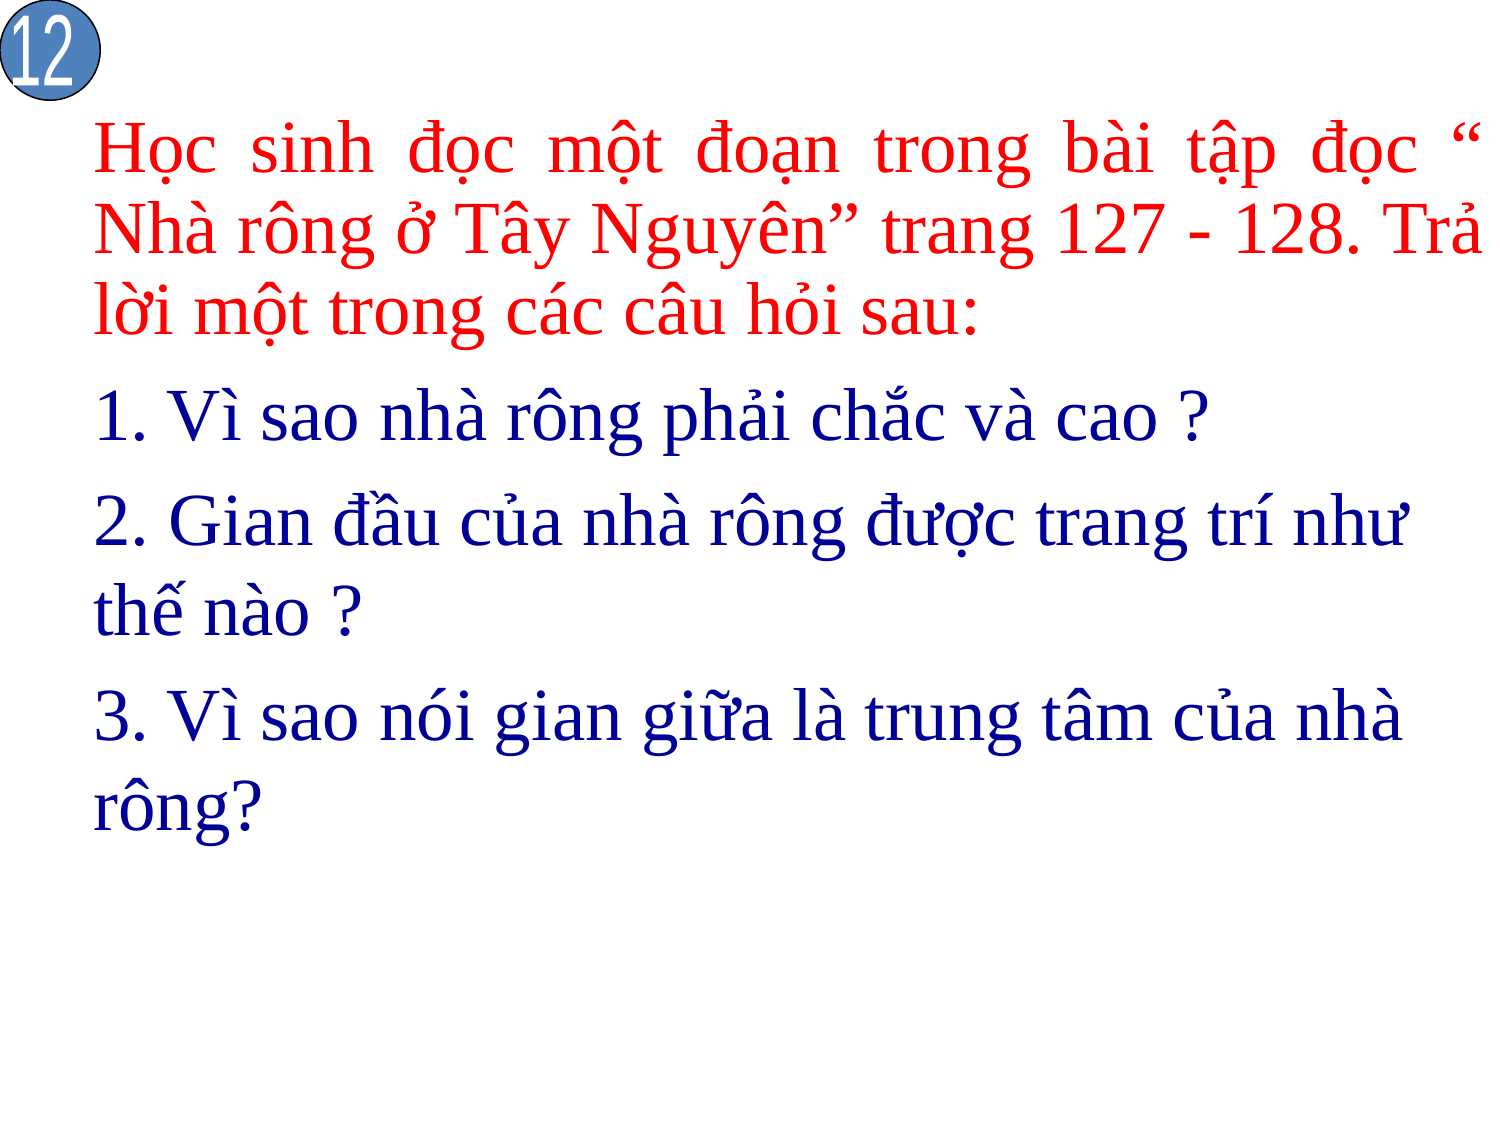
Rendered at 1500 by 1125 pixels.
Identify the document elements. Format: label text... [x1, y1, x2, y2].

text_box [0, 0, 101, 101]
text_box Học sinh đọc một đoạn trong bài tập đọc “ Nhà rông ở Tây Nguyên” trang 127 - 128. Trả lời một trong các câu hỏi sau: 1. Vì sao nhà rông phải chắc và cao ? 2. Gian đầu của nhà rông được trang trí như thế nào ? 3. Vì sao nói gian giữa là trung tâm của nhà rông? [21, 99, 1500, 1069]
